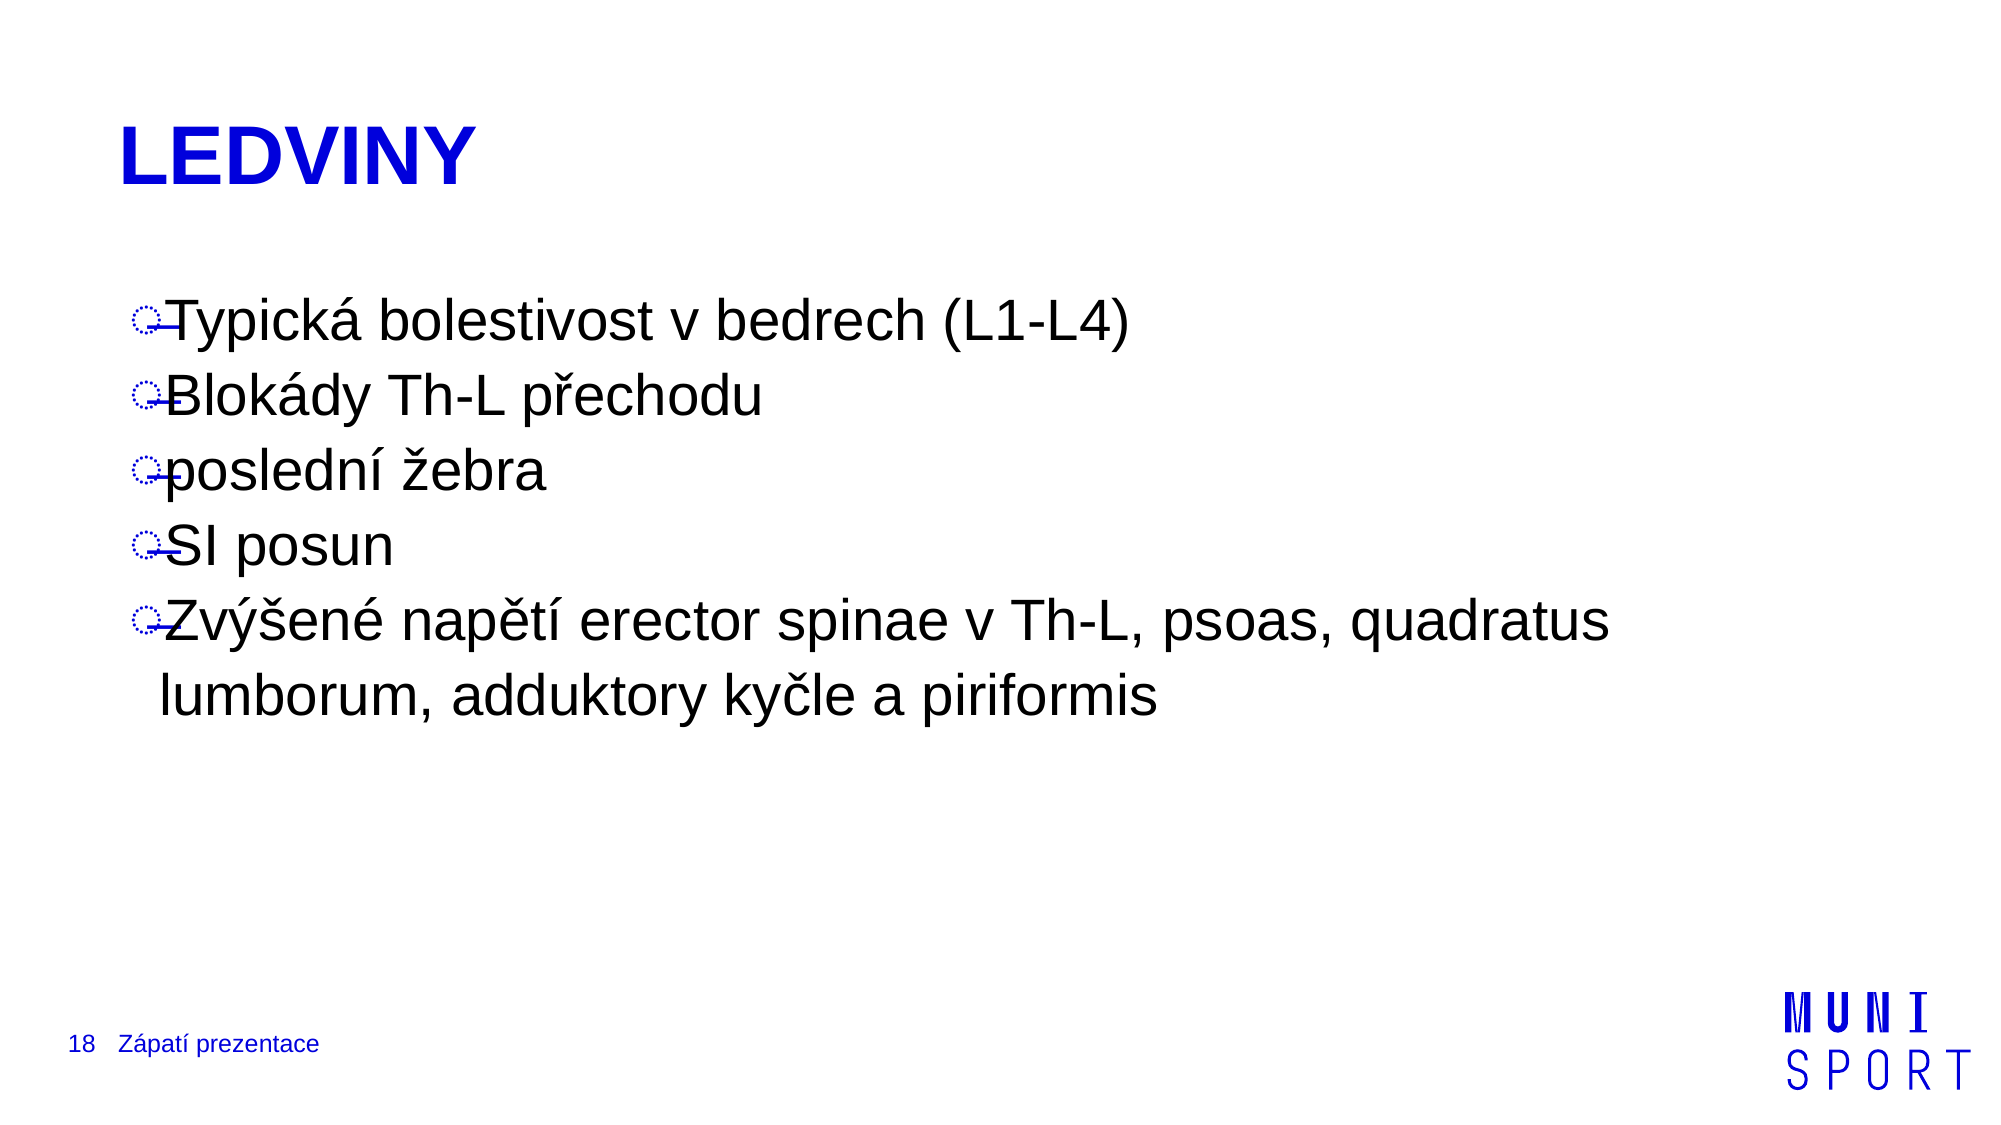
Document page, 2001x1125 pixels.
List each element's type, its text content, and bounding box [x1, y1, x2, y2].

footer Zápatí prezentace [118, 1021, 1418, 1063]
list Typická bolestivost v bedrech (L1-L4) Blokády Th-L přechodu poslední žebra SI posun Zvýšené napětí erector spinae v Th-L, psoas, quadratus lumborum, adduktory kyčle a piriformis [118, 277, 1883, 957]
slide_number 18 [67, 1021, 110, 1063]
title LEDVINY [118, 118, 1883, 193]
